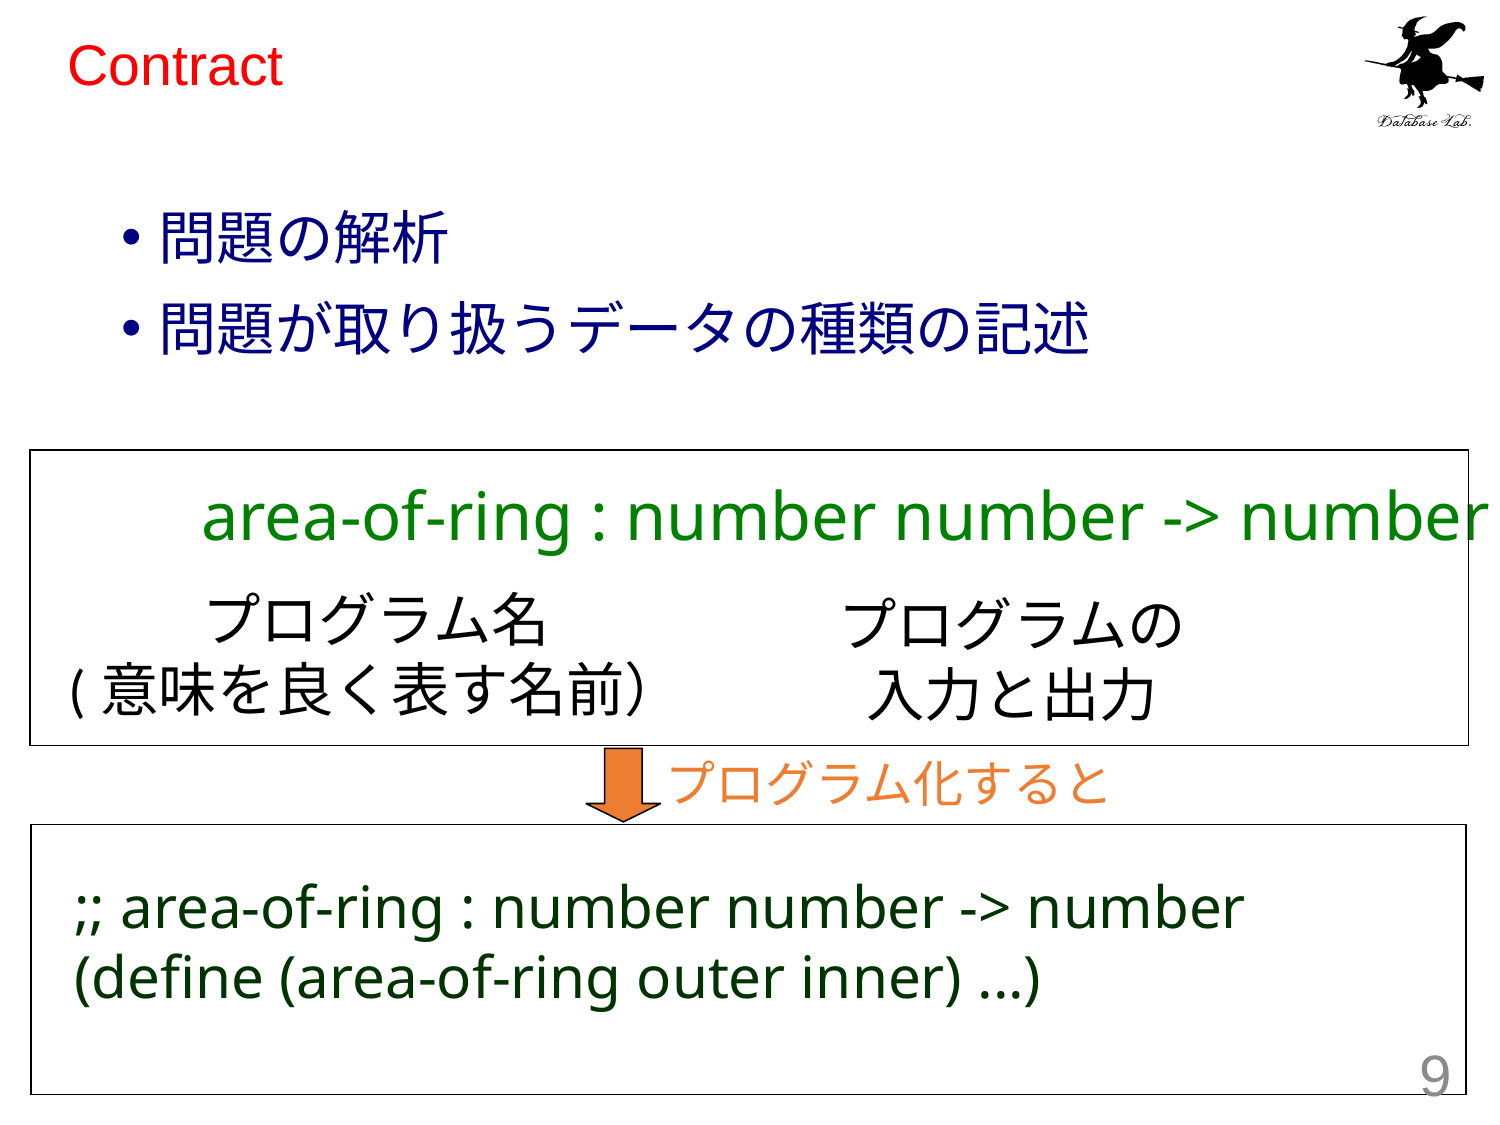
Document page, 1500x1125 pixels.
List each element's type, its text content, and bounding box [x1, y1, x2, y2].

list 問題の解析 問題が取り扱うデータの種類の記述 [106, 193, 1381, 406]
picture [1362, 14, 1486, 130]
slide_number 9 [1129, 1042, 1467, 1103]
title Contract [52, 28, 1441, 106]
text_box ;; area-of-ring : number number -> number (define (area-of-ring outer inner) ...) [59, 862, 1261, 1018]
text_box [585, 748, 650, 822]
text_box area-of-ring : number number -> number [1469, 466, 1500, 561]
text_box [31, 824, 1467, 1095]
text_box [30, 450, 1469, 746]
text_box プログラム化すると [650, 745, 1129, 820]
